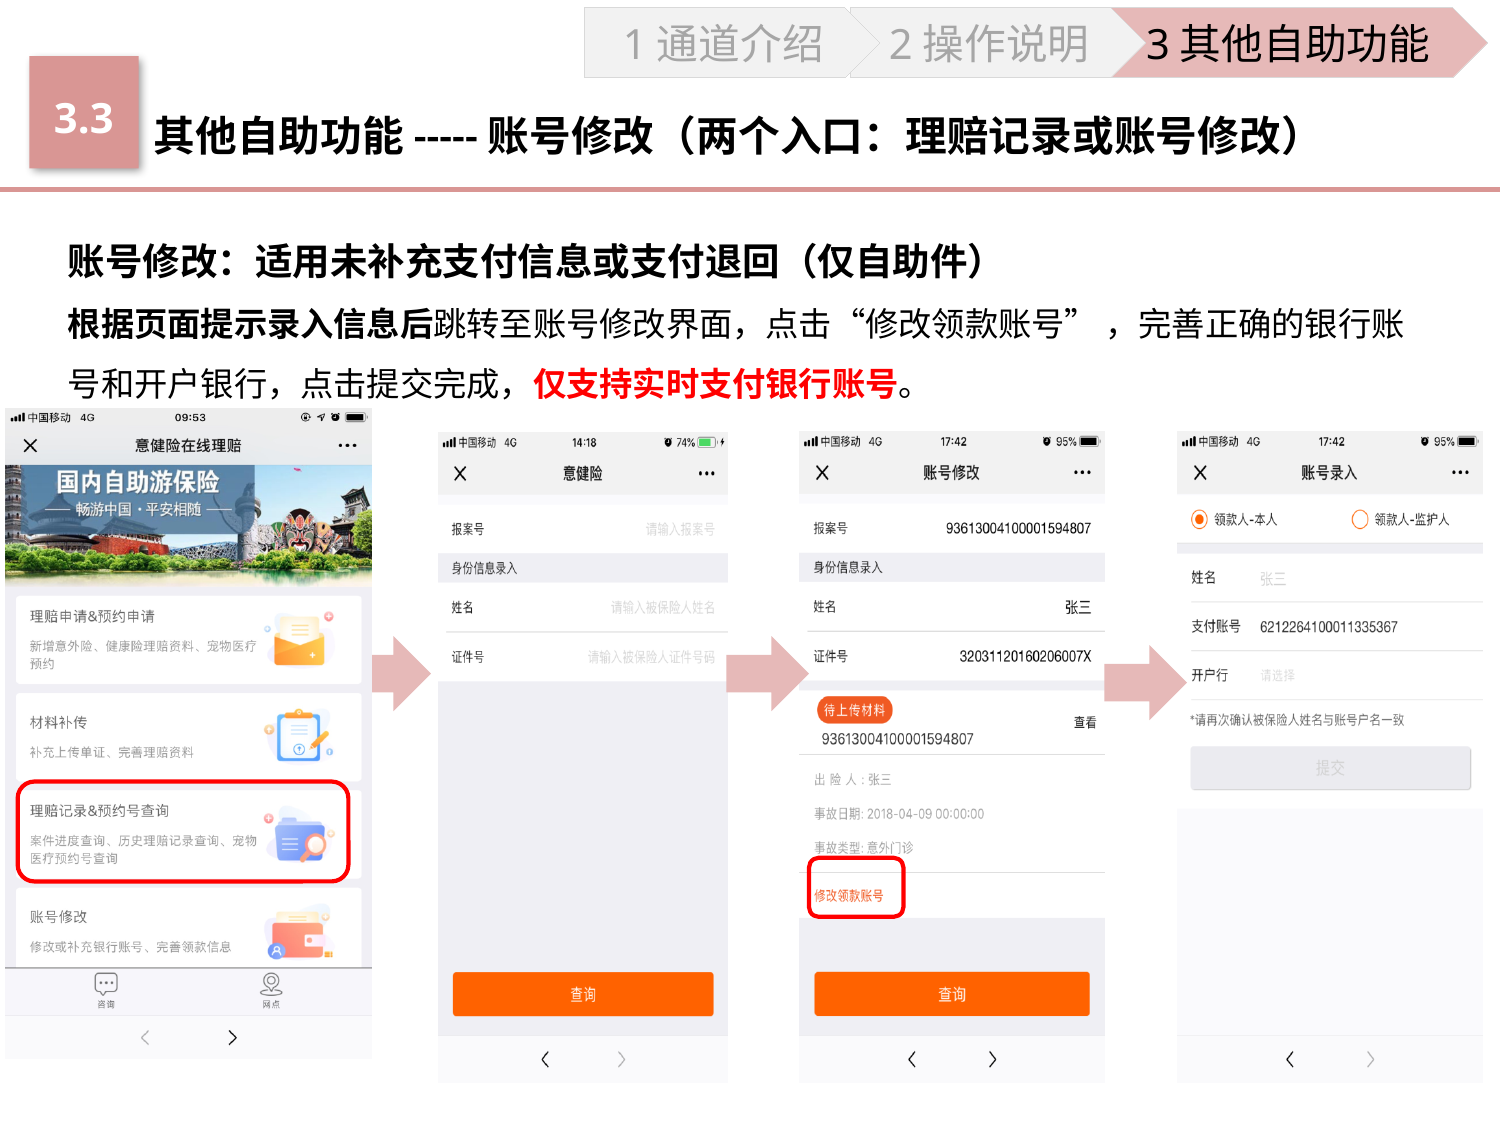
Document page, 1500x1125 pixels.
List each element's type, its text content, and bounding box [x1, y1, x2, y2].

picture [1177, 431, 1483, 1083]
picture [5, 408, 372, 1059]
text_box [584, 7, 1488, 79]
text_box [376, 634, 433, 714]
text_box 其他自助功能-----账号修改（两个入口：理赔记录或账号修改） [138, 102, 1500, 169]
text_box [732, 634, 794, 714]
text_box 3.3 [27, 54, 141, 170]
text_box 账号修改：适用未补充支付信息或支付退回（仅自助件） 根据页面提示录入信息后跳转至账号修改界面，点击“修改领款账号” ，完善正确的银行账号和开户银行，点击提交完成，仅支持实时支付银行账号。 [53, 208, 1447, 411]
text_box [799, 431, 1105, 1083]
text_box [1109, 643, 1172, 723]
picture [438, 432, 728, 1083]
